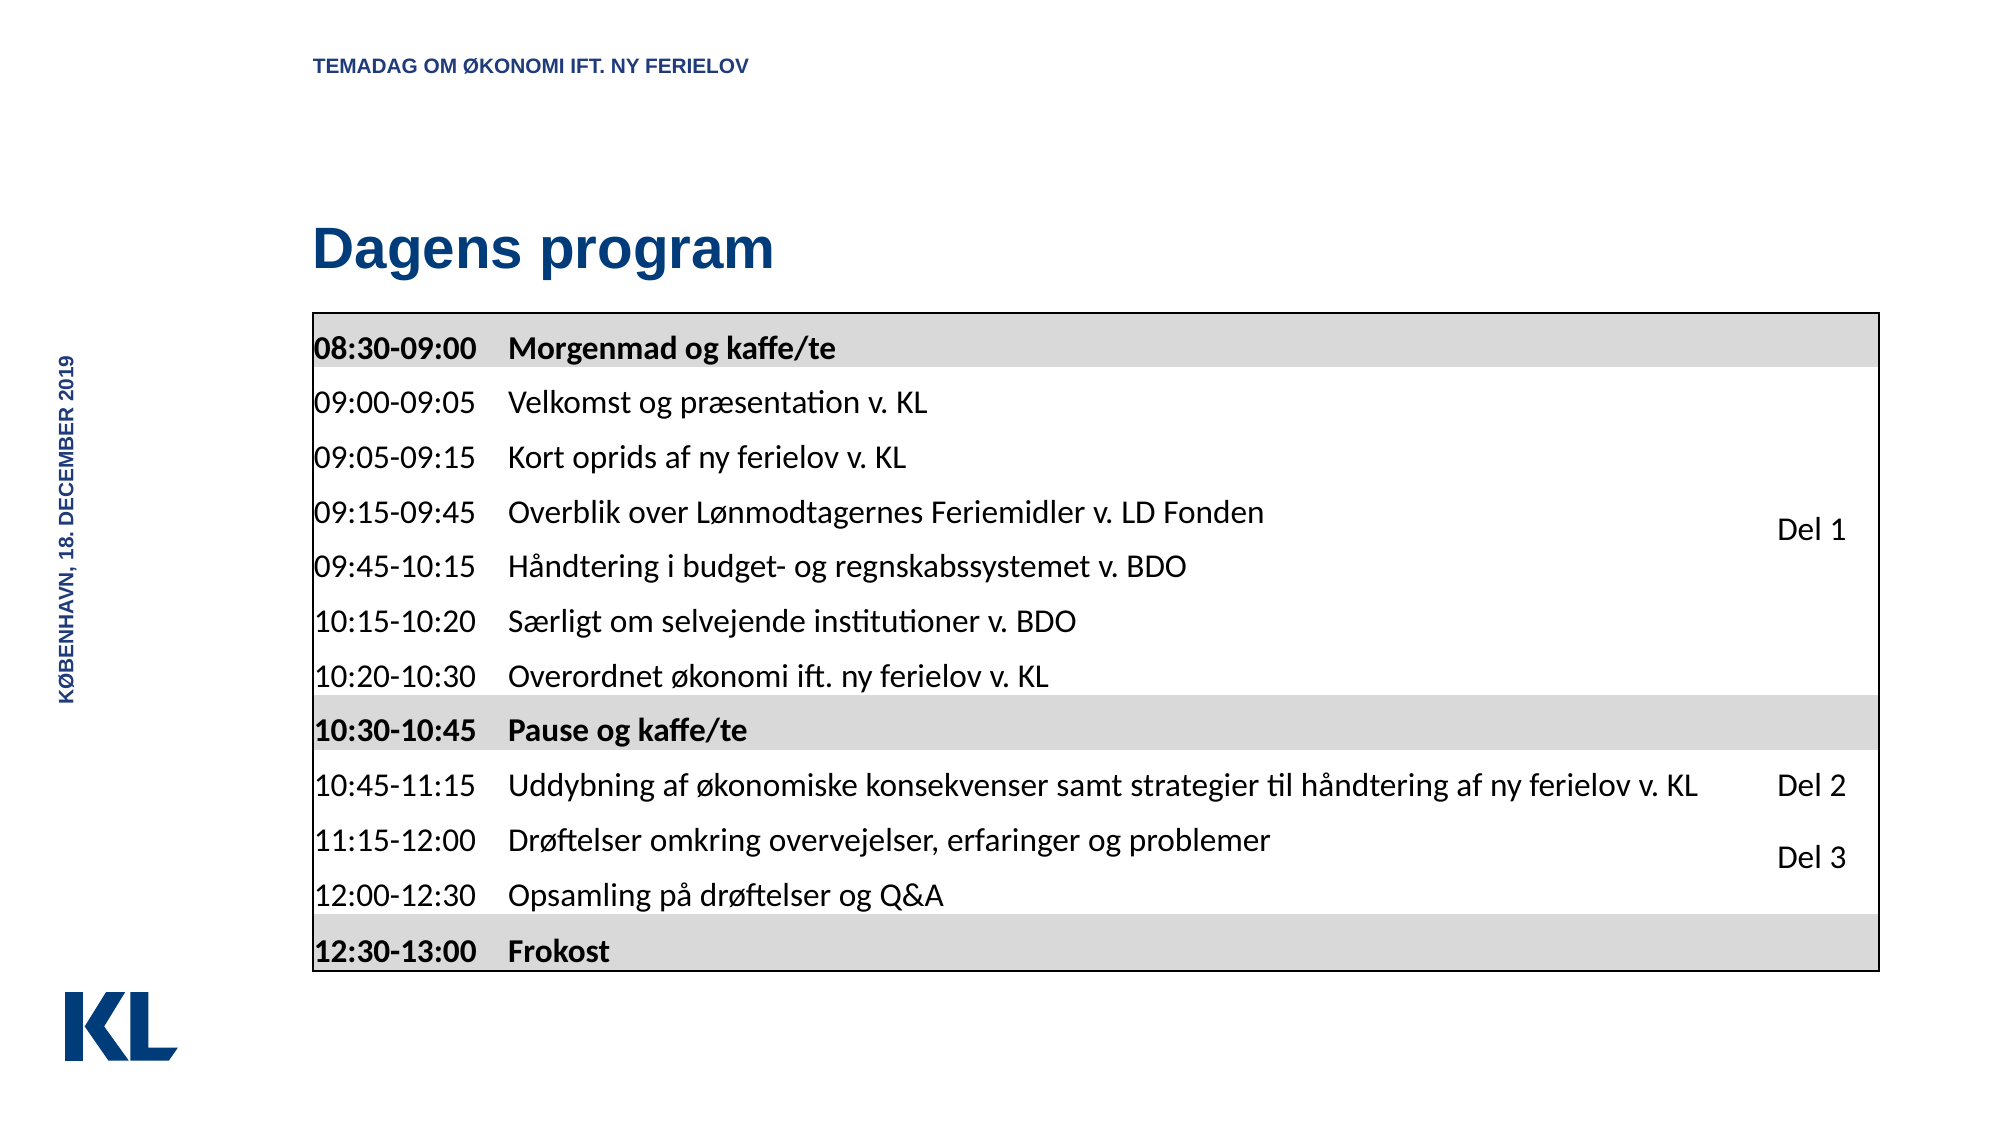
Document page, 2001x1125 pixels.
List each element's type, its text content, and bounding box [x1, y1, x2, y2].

table_header Morgenmad og kaffe/te [507, 314, 1744, 367]
table_header [1744, 314, 1878, 367]
table_cell Håndtering i budget- og regnskabssystemet v. BDO [507, 531, 1744, 586]
table_cell Kort oprids af ny ferielov v. KL [507, 422, 1744, 477]
table_cell 09:00-09:05 [314, 367, 507, 422]
table_cell Pause og kaffe/te [507, 695, 1744, 750]
table_cell 10:20-10:30 [314, 641, 507, 695]
table_cell Opsamling på drøftelser og Q&A [507, 860, 1744, 914]
table_cell Del 2 [1744, 750, 1878, 805]
title Dagens program [312, 130, 1554, 280]
table_cell Frokost [507, 914, 1744, 970]
table_cell 10:30-10:45 [314, 695, 507, 750]
footer København, 18. december 2019 [0, 129, 130, 930]
table_cell 10:45-11:15 [314, 750, 507, 805]
table_cell Overordnet økonomi ift. ny ferielov v. KL [507, 641, 1744, 695]
table_header 08:30-09:00 [314, 314, 507, 367]
table_cell [1744, 695, 1878, 750]
table_cell 10:15-10:20 [314, 586, 507, 641]
table_cell Del 1 [1744, 367, 1878, 695]
slide_number Temadag om økonomi ift. ny ferielov [312, 0, 1809, 130]
table_cell Særligt om selvejende institutioner v. BDO [507, 586, 1744, 641]
table_cell Overblik over Lønmodtagernes Feriemidler v. LD Fonden [507, 477, 1744, 531]
table_cell 12:00-12:30 [314, 860, 507, 914]
table_cell 09:15-09:45 [314, 477, 507, 531]
table_cell 09:45-10:15 [314, 531, 507, 586]
table_cell Drøftelser omkring overvejelser, erfaringer og problemer [507, 805, 1744, 860]
table_cell Uddybning af økonomiske konsekvenser samt strategier til håndtering af ny ferielov v. KL [507, 750, 1744, 805]
table_cell [1744, 914, 1878, 970]
table_cell 12:30-13:00 [314, 914, 507, 970]
table_cell Velkomst og præsentation v. KL [507, 367, 1744, 422]
table_cell Del 3 [1744, 805, 1878, 914]
table_cell 09:05-09:15 [314, 422, 507, 477]
table_cell 11:15-12:00 [314, 805, 507, 860]
